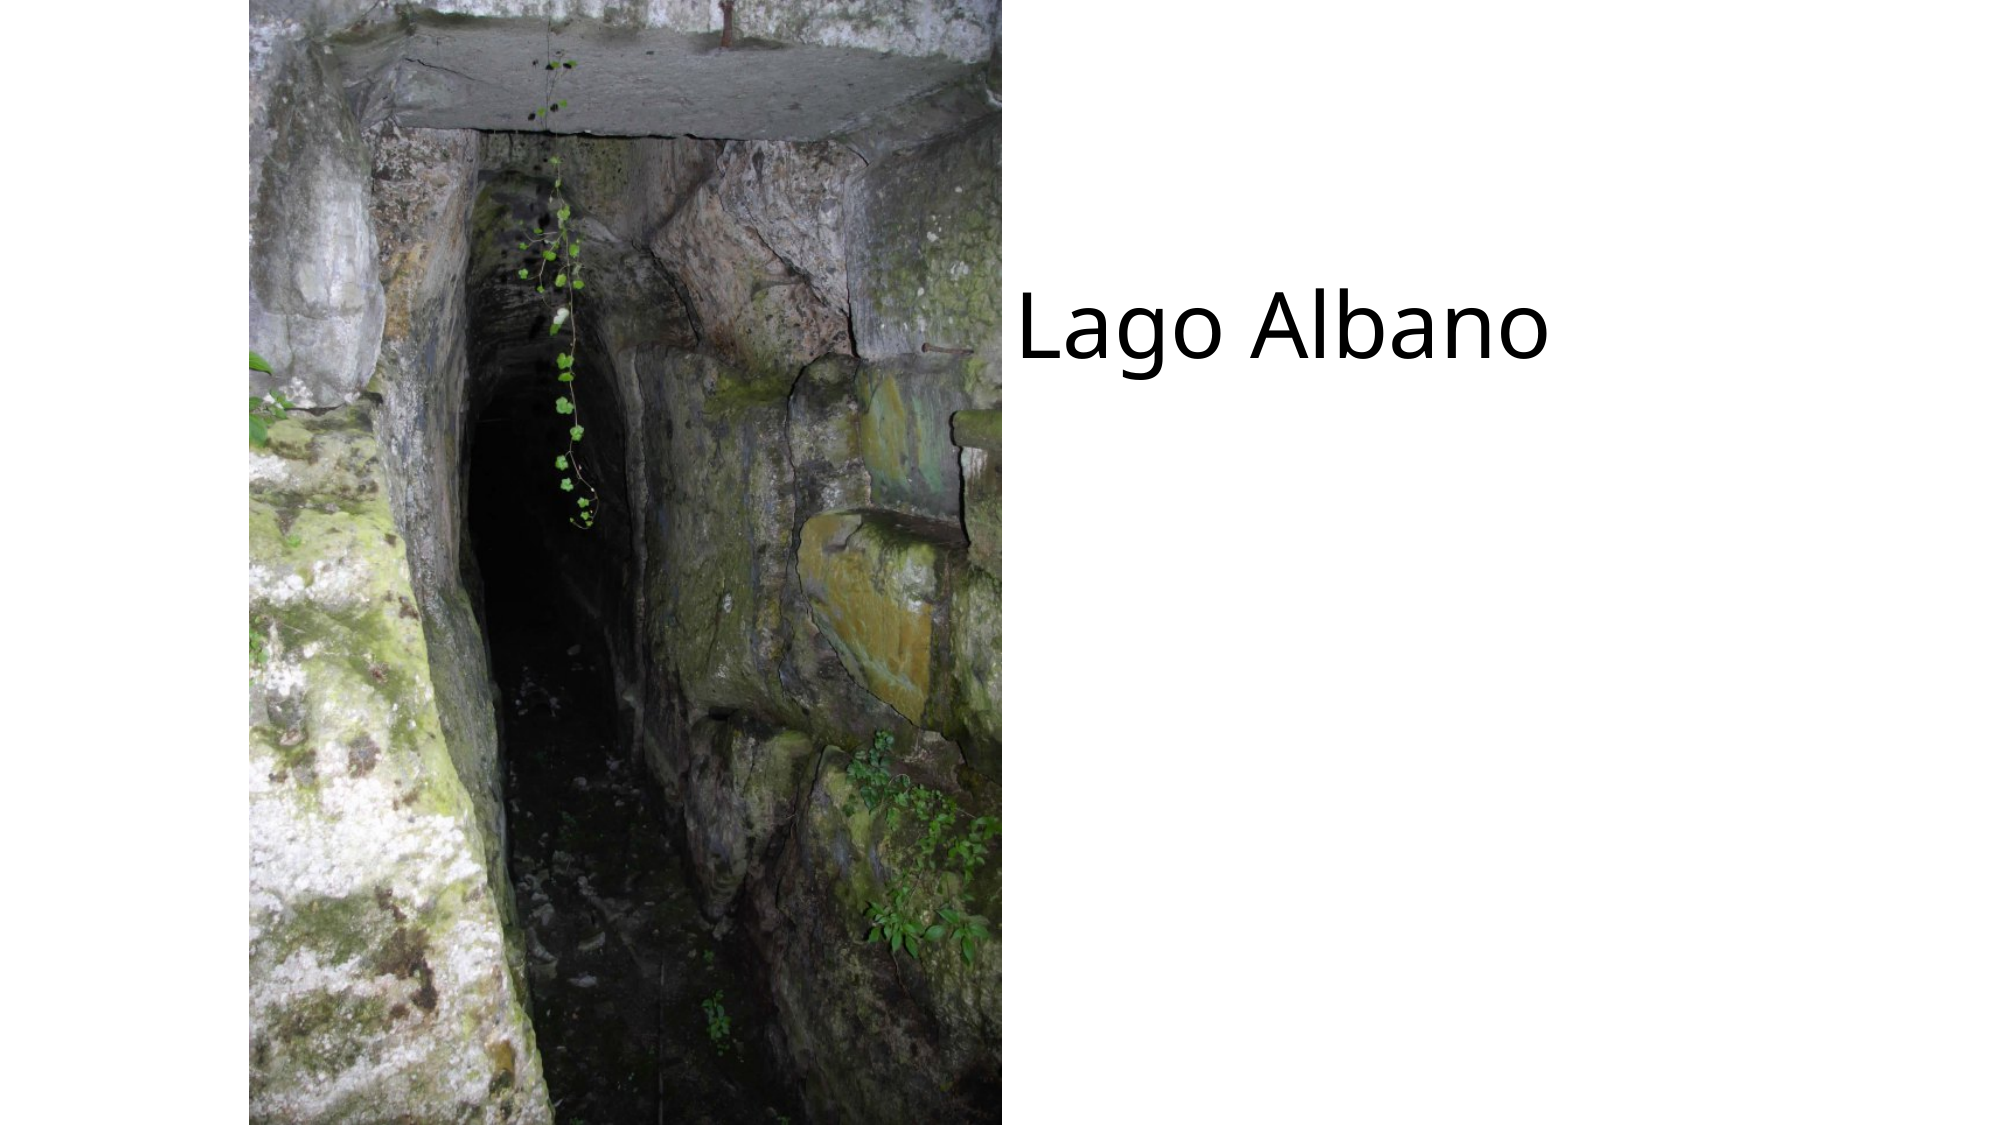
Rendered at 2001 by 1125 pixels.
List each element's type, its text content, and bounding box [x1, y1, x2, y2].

title Lago Albano [1002, 0, 1750, 657]
picture [249, 0, 1002, 1125]
